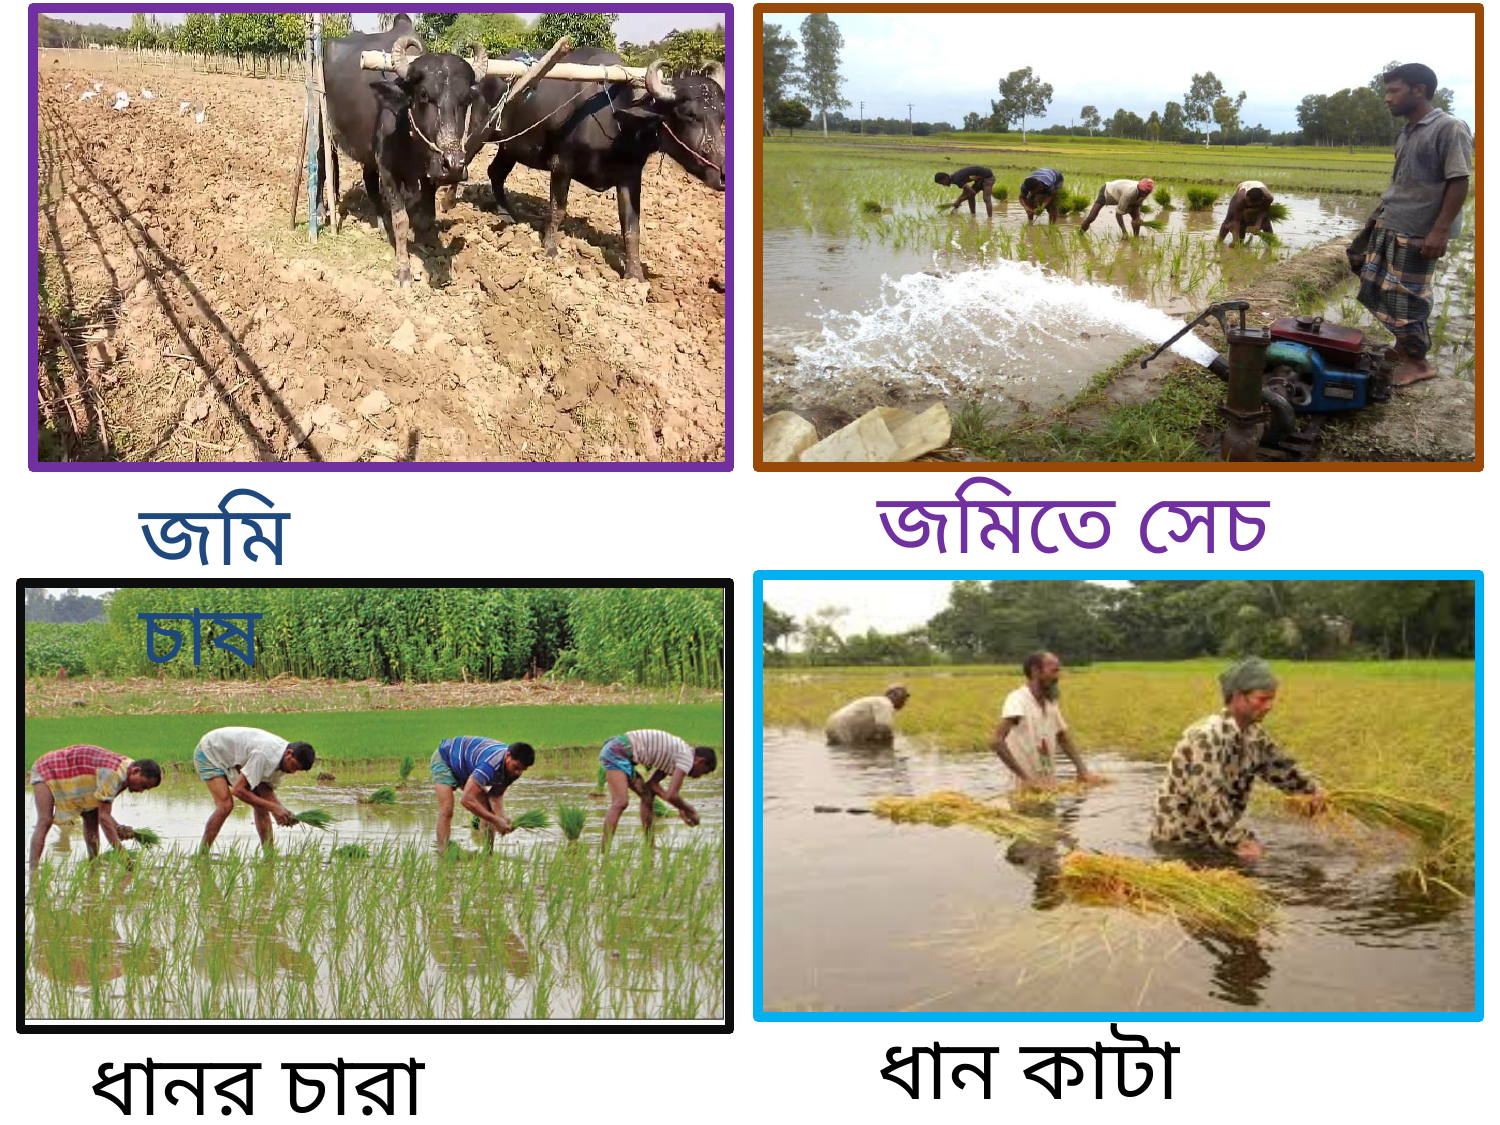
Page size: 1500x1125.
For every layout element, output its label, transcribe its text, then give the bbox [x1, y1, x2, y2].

picture [37, 12, 726, 463]
text_box ধান কাটা [862, 1021, 1325, 1124]
picture [764, 581, 1474, 1011]
text_box ধানর চারা রোপণ [74, 1033, 549, 1125]
text_box জমিতে সেচ [862, 472, 1300, 570]
picture [24, 587, 726, 1026]
picture [762, 12, 1476, 463]
text_box জমি চাষ [125, 474, 400, 585]
